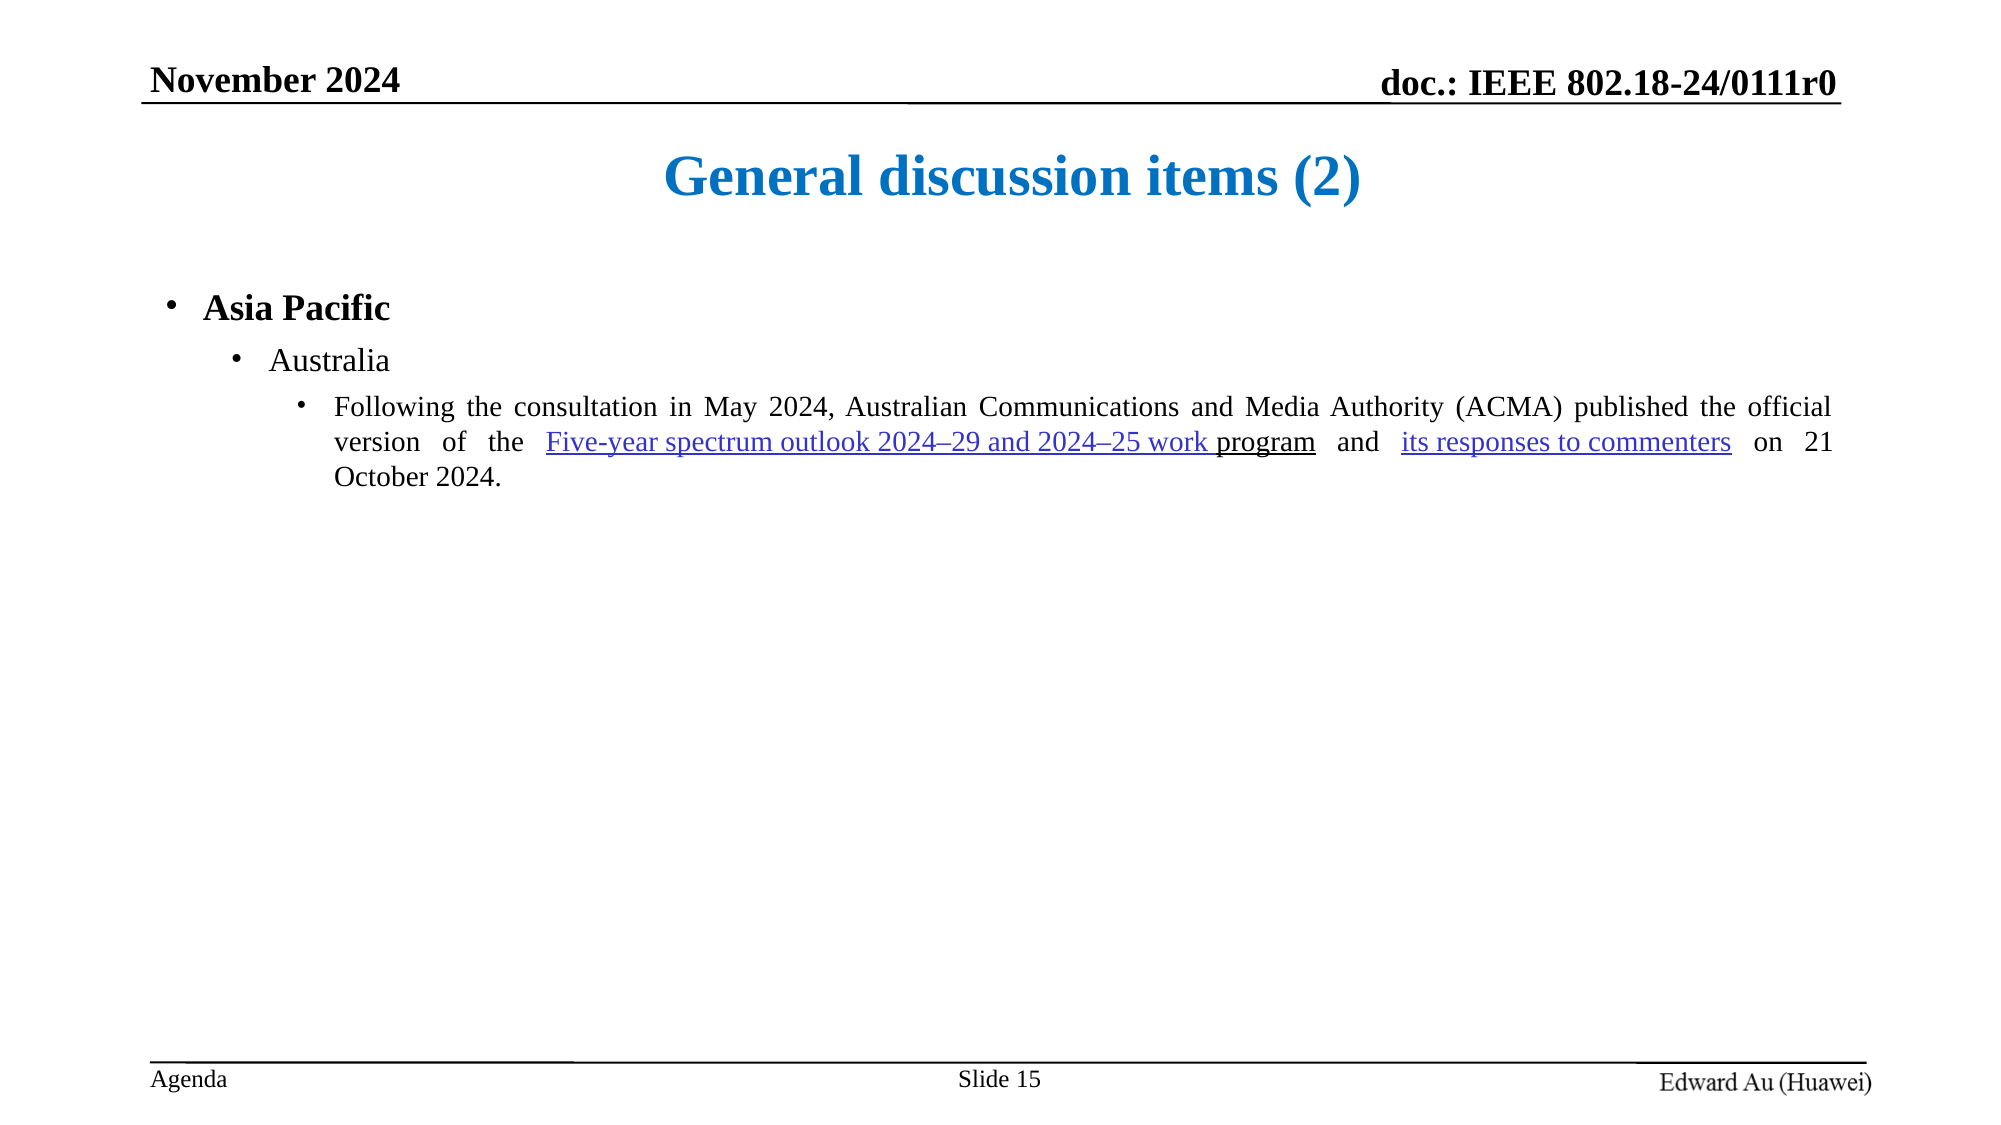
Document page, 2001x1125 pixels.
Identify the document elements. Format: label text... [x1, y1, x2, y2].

picture [1174, 1058, 1887, 1113]
slide_number Slide 15 [933, 1063, 1067, 1123]
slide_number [149, 54, 651, 101]
title General discussion items (2) [162, 99, 1864, 246]
list Asia Pacific Australia Following the consultation in May 2024, Australian Communications and Media Authority (ACMA) published the official version of the Five-year spectrum outlook 2024–29 and 2024–25 work program and its responses to commenters on 21 October 2024. [149, 274, 1869, 1063]
